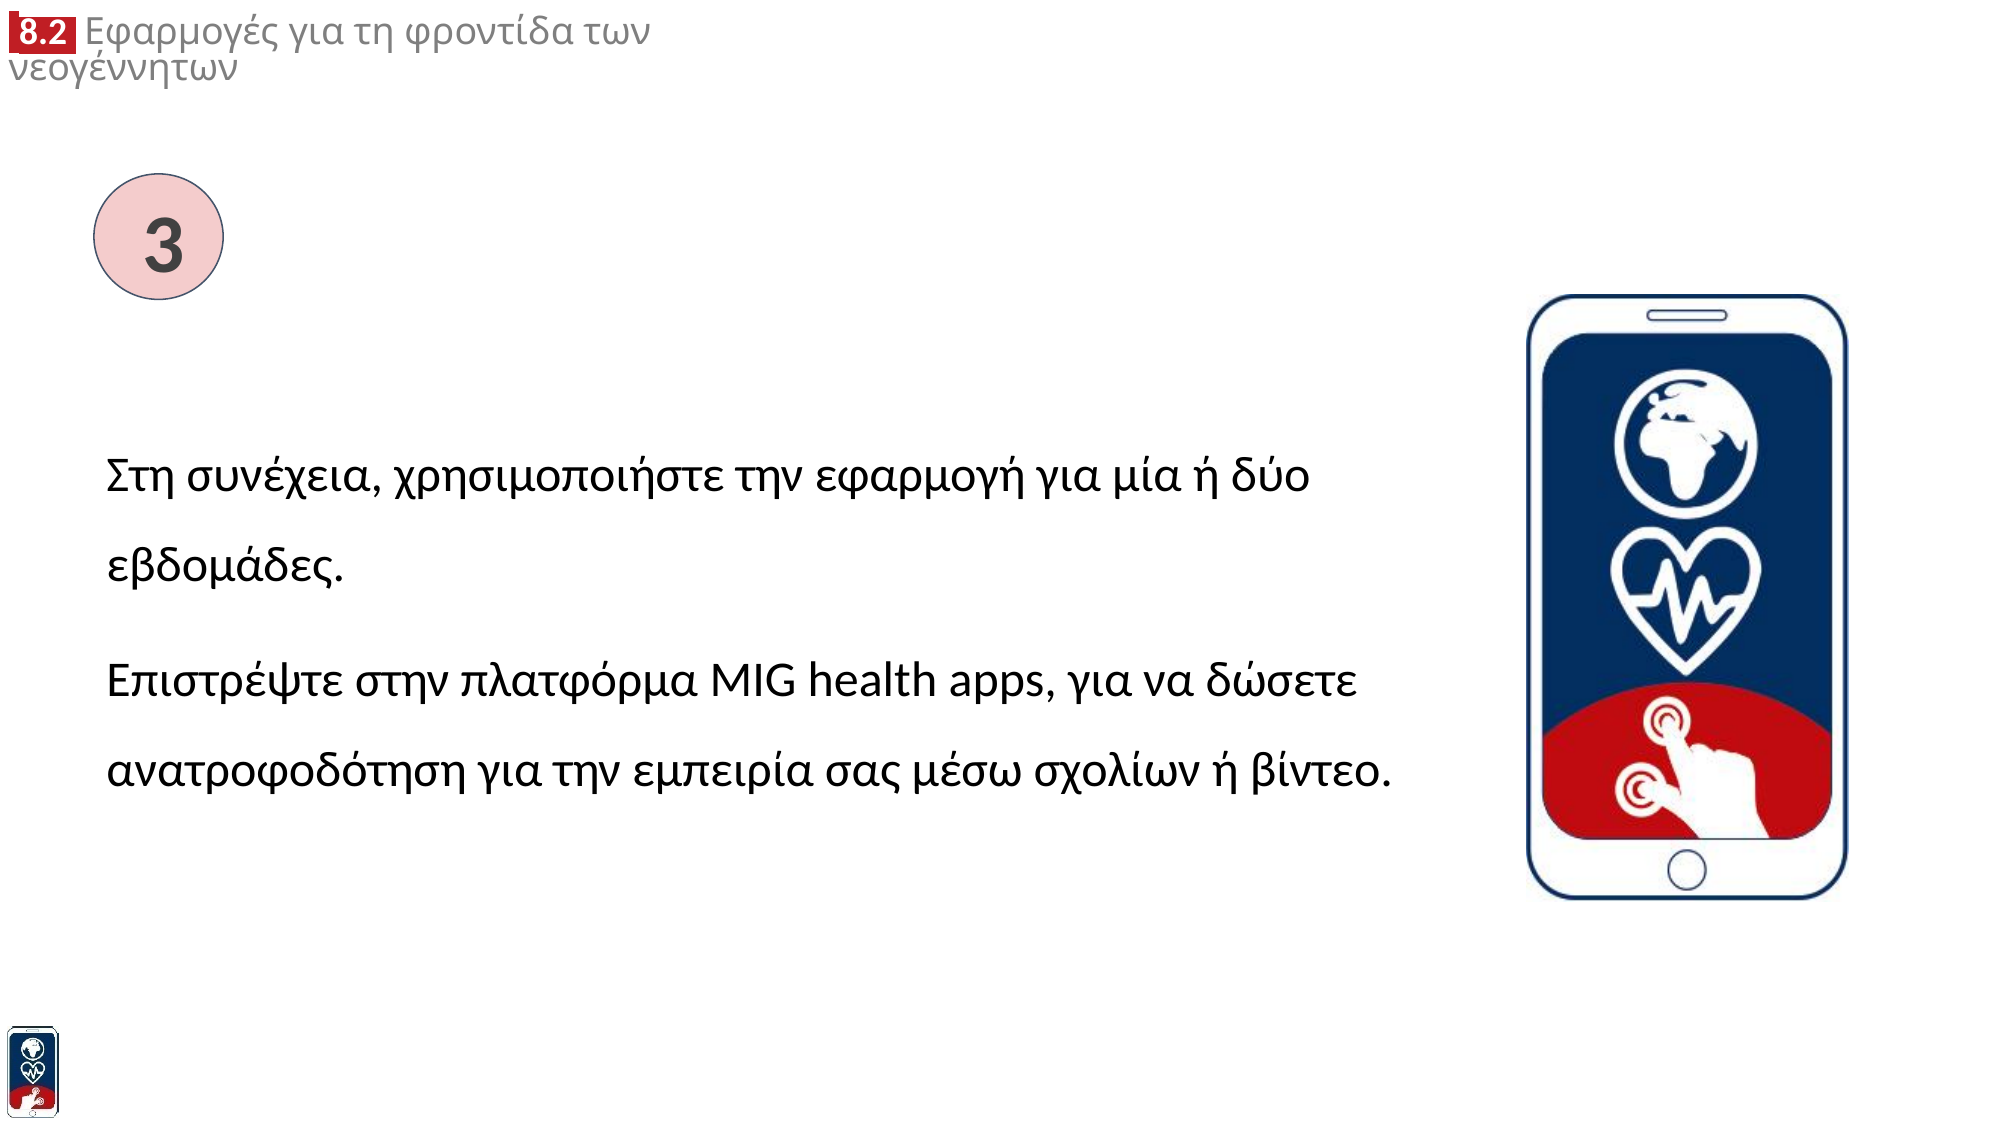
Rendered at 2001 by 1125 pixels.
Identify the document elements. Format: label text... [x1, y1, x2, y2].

picture [1526, 294, 1849, 902]
picture [7, 1026, 59, 1118]
text_box [93, 181, 127, 292]
list Στη συνέχεια, χρησιμοποιήστε την εφαρμογή για μία ή δύο εβδομάδες. Επιστρέψτε στην πλατφόρμα MIG health apps, για να δώσετε ανατροφοδότηση για την εμπειρία σας μέσω σχολίων ή βίντεο. [91, 403, 1527, 1051]
text_box 3 [127, 173, 236, 304]
